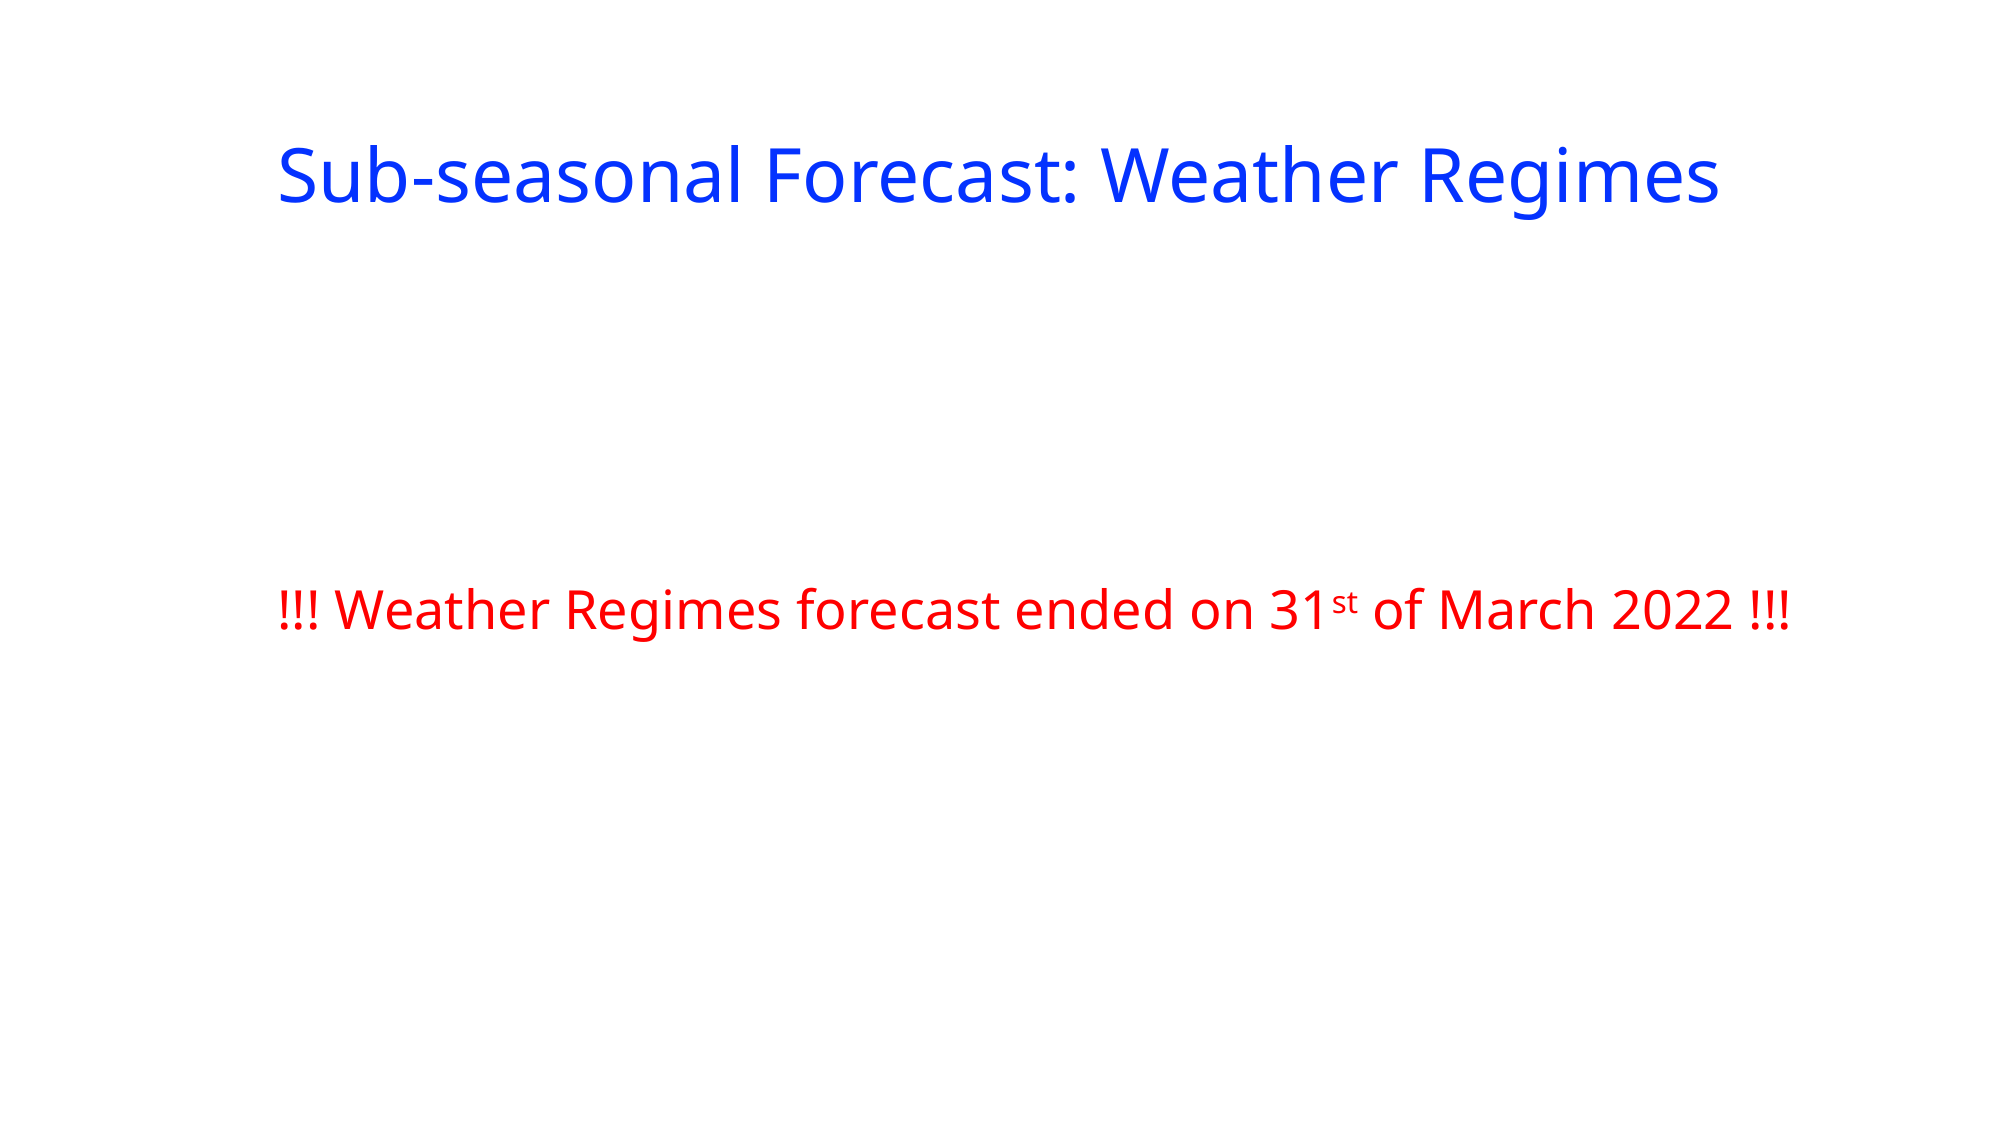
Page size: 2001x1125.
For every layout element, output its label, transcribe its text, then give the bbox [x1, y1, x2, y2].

title Sub-seasonal Forecast: Weather Regimes [137, 128, 1863, 228]
text_box !!! Weather Regimes forecast ended on 31st of March 2022 !!! [172, 562, 1898, 662]
